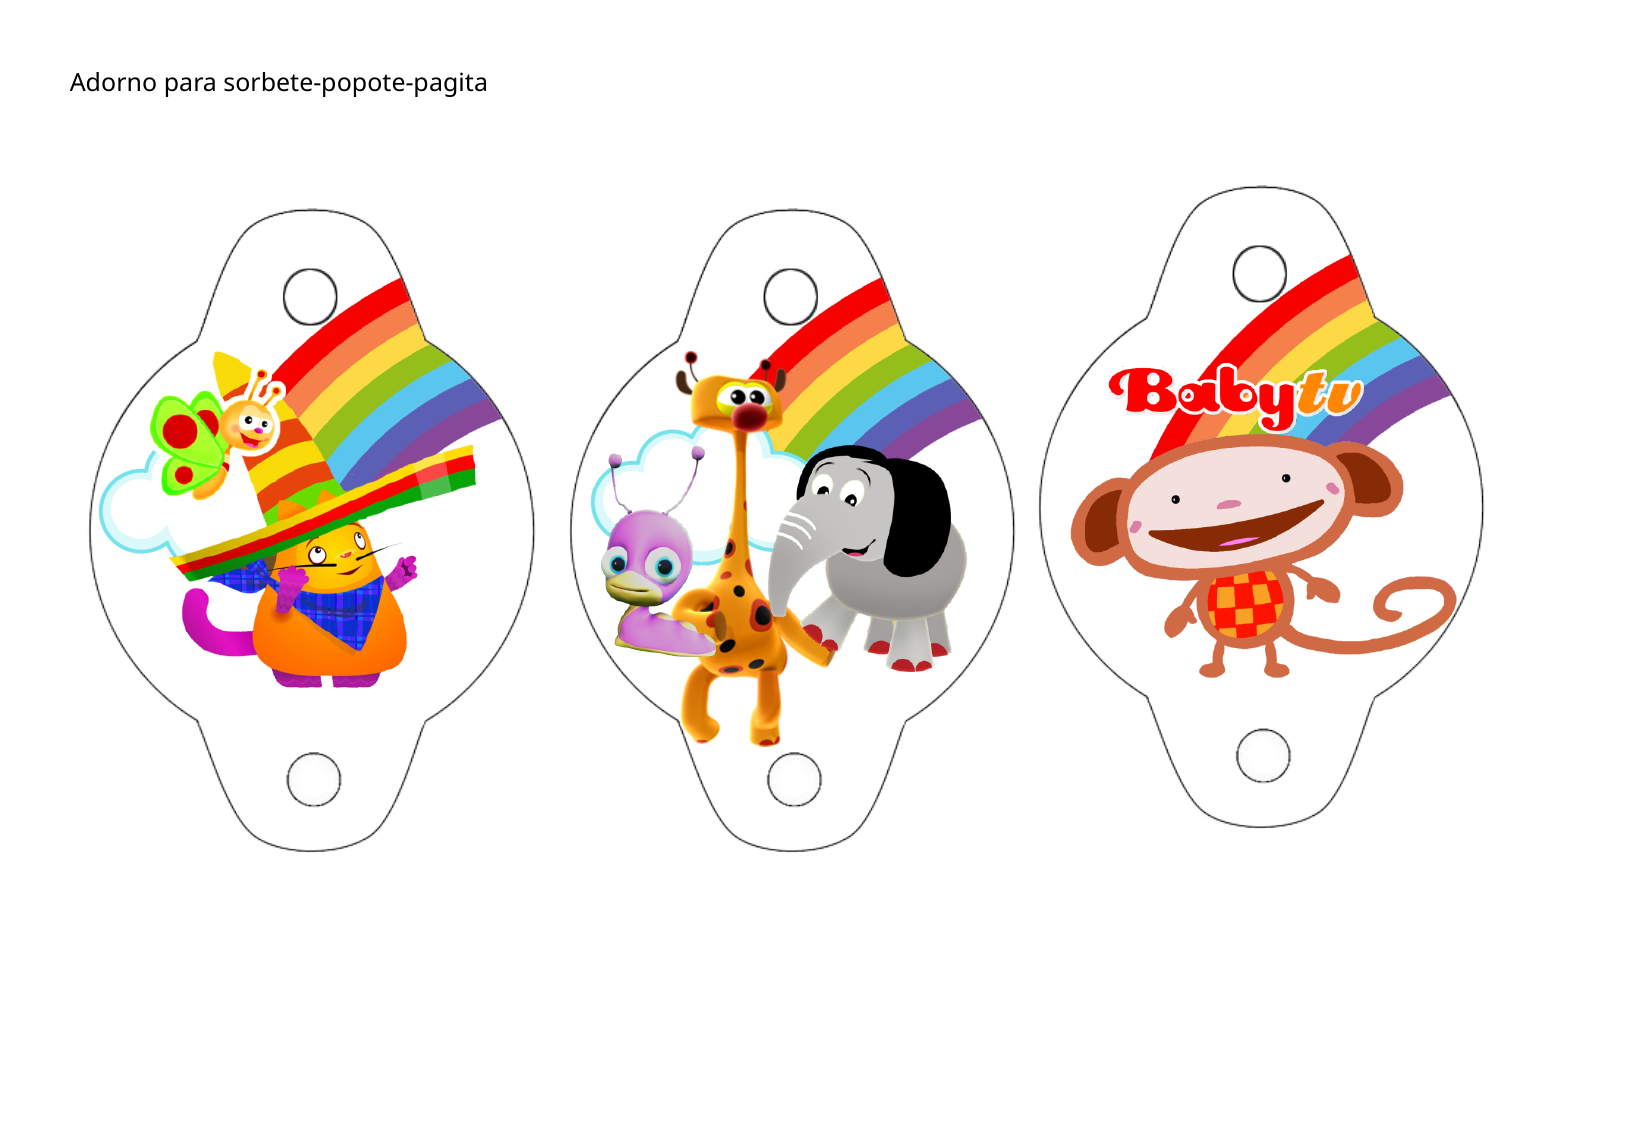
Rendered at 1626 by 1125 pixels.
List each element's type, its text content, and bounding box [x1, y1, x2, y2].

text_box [1023, 152, 1493, 850]
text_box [554, 175, 1024, 874]
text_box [73, 175, 544, 874]
text_box Adorno para sorbete-popote-pagita [38, 58, 520, 104]
